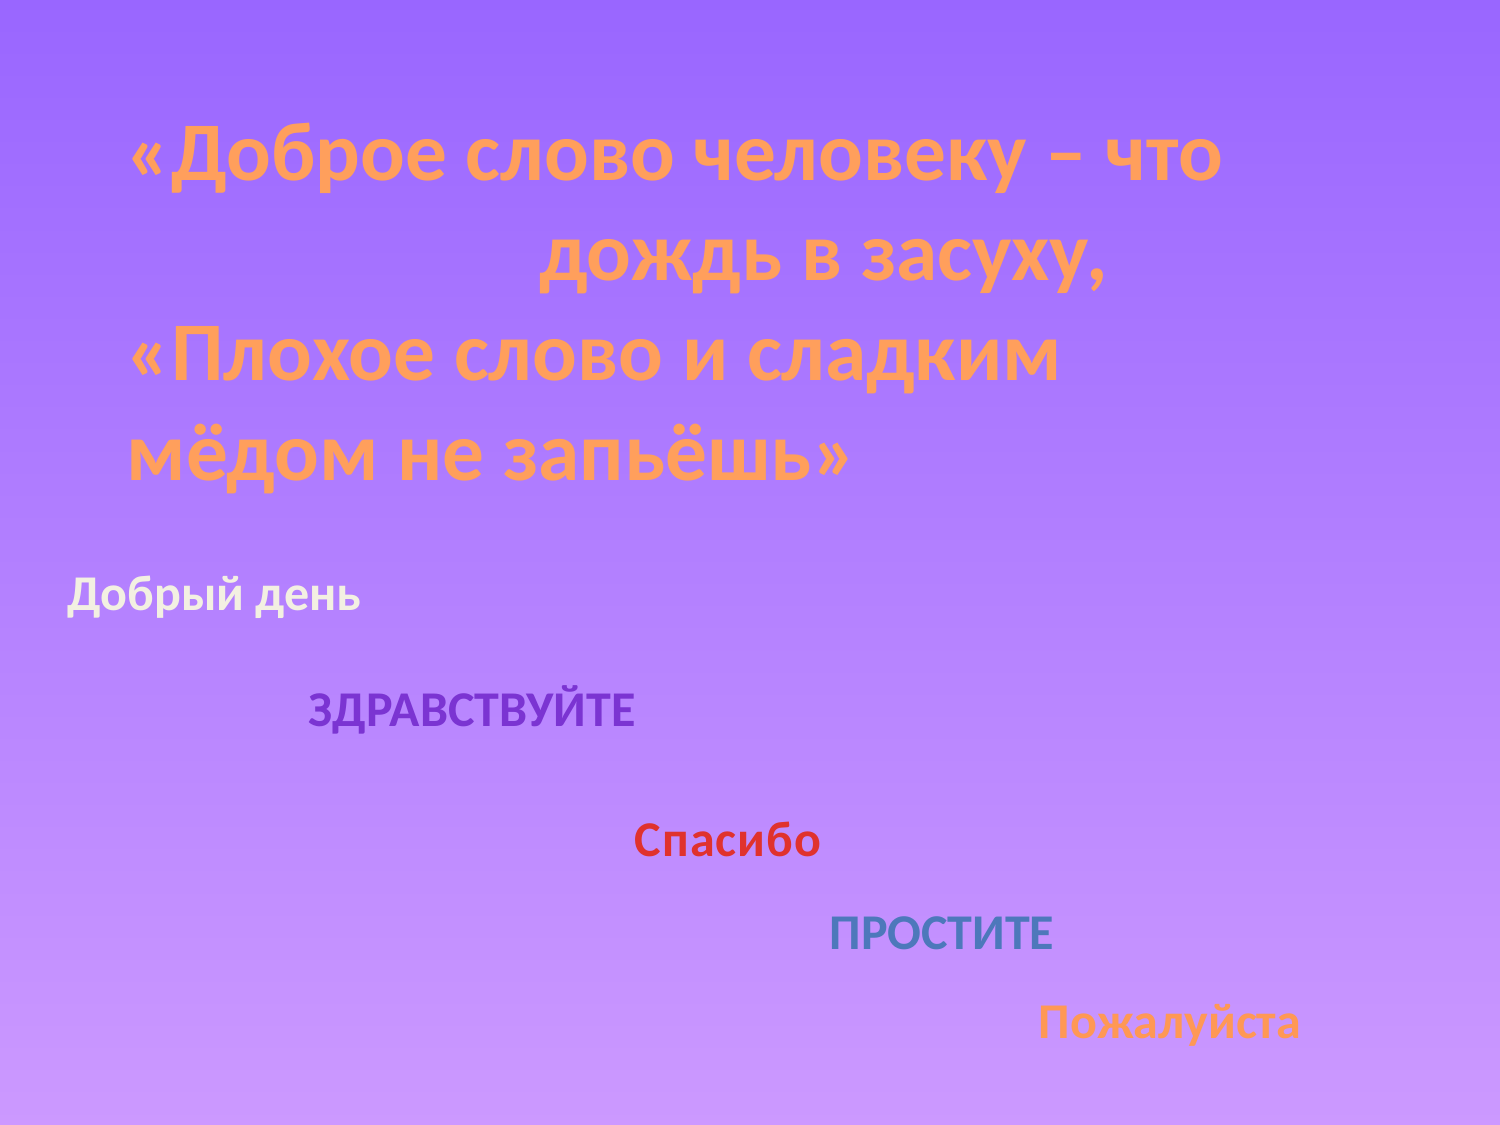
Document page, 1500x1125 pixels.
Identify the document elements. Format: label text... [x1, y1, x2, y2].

text_box Добрый день [53, 552, 420, 628]
text_box «Доброе слово человеку – что дождь в засуху, «Плохое слово и сладким мёдом не запьёшь» [111, 89, 1270, 505]
text_box Простите [814, 891, 1205, 967]
text_box Спасибо [620, 798, 1058, 874]
text_box Здравствуйте [293, 669, 826, 744]
text_box Пожалуйста [1024, 981, 1450, 1057]
